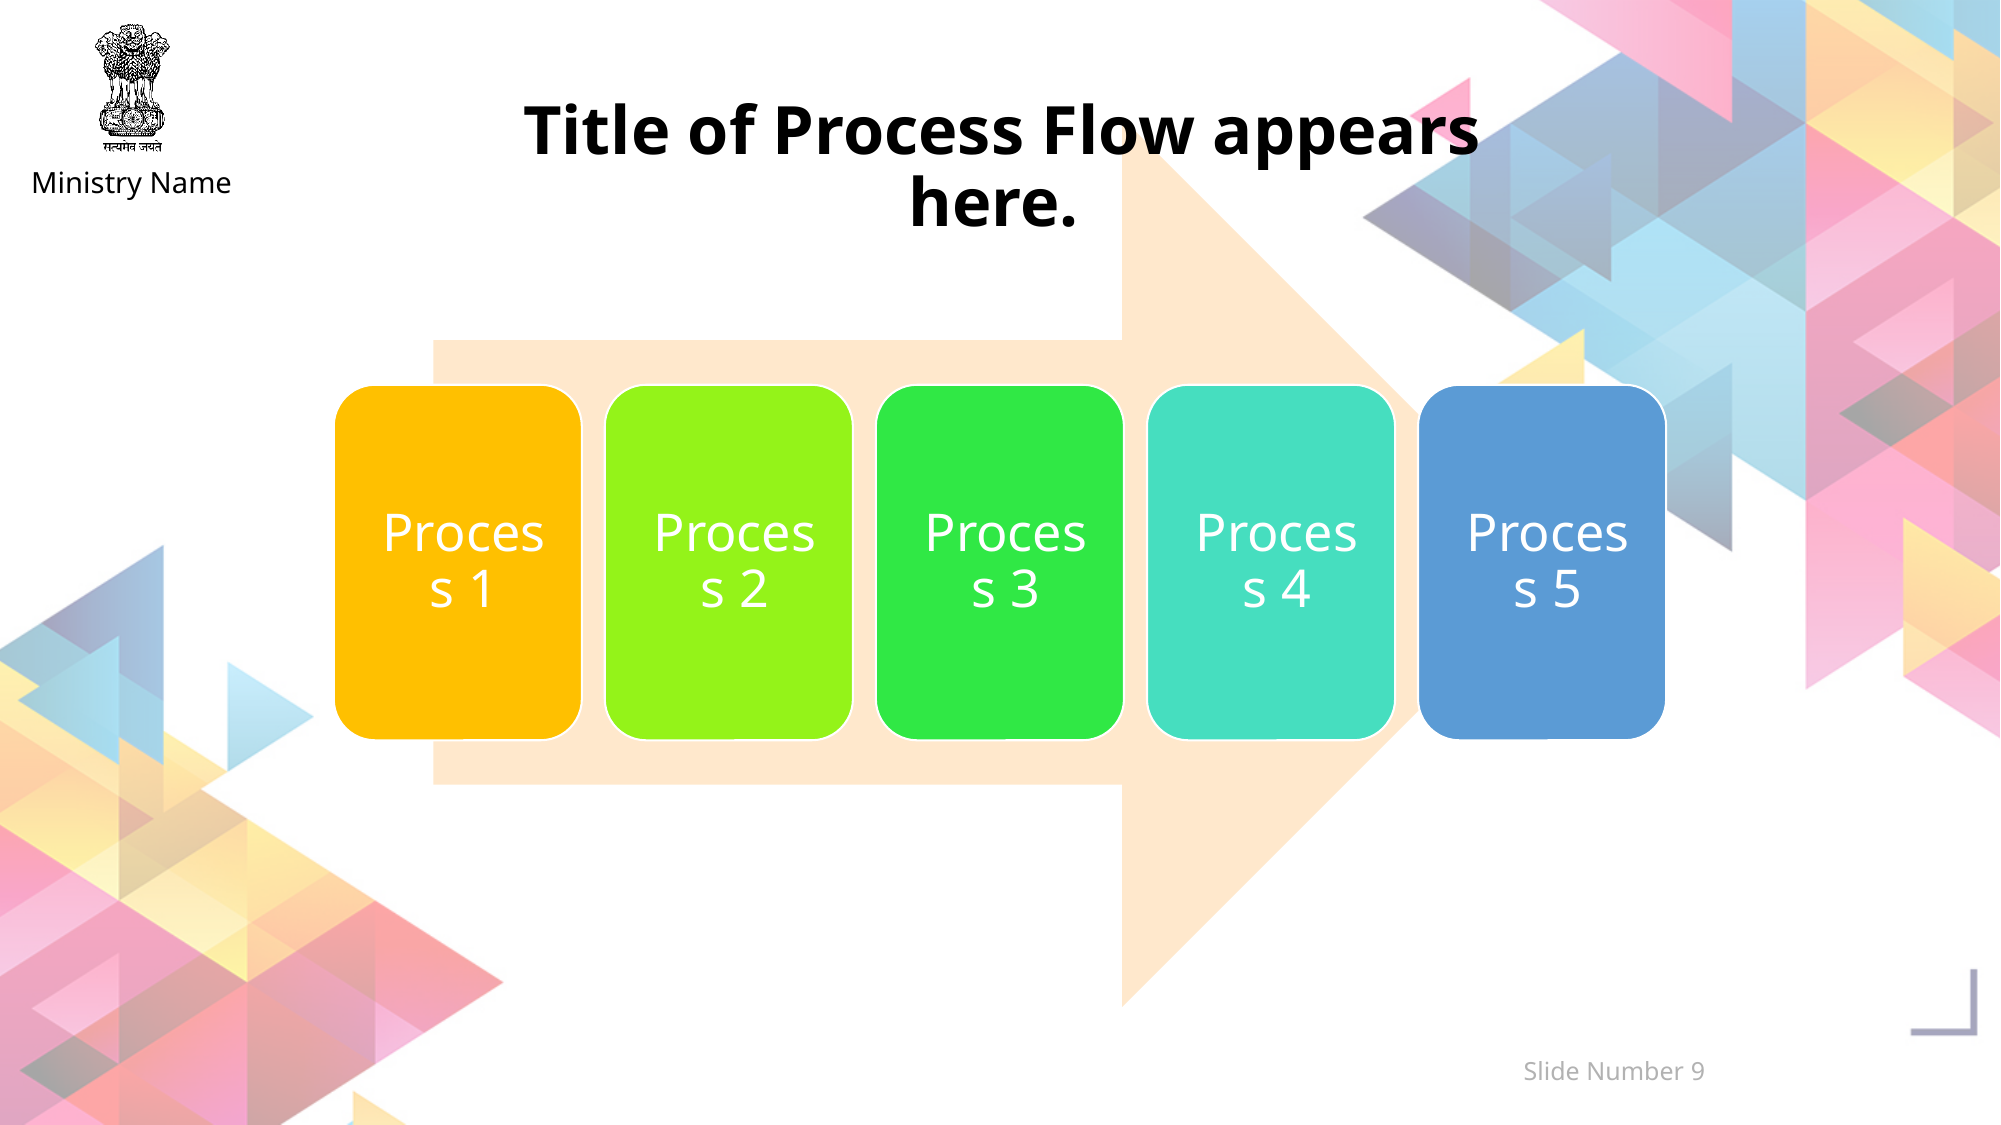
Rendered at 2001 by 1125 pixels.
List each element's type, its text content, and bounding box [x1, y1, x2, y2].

slide_number 9 [1269, 1042, 1720, 1103]
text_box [333, 117, 1667, 1007]
list Ministry Name [0, 161, 268, 260]
picture [90, 19, 174, 156]
text_box Title of Process Flow appears here. [491, 89, 1513, 117]
